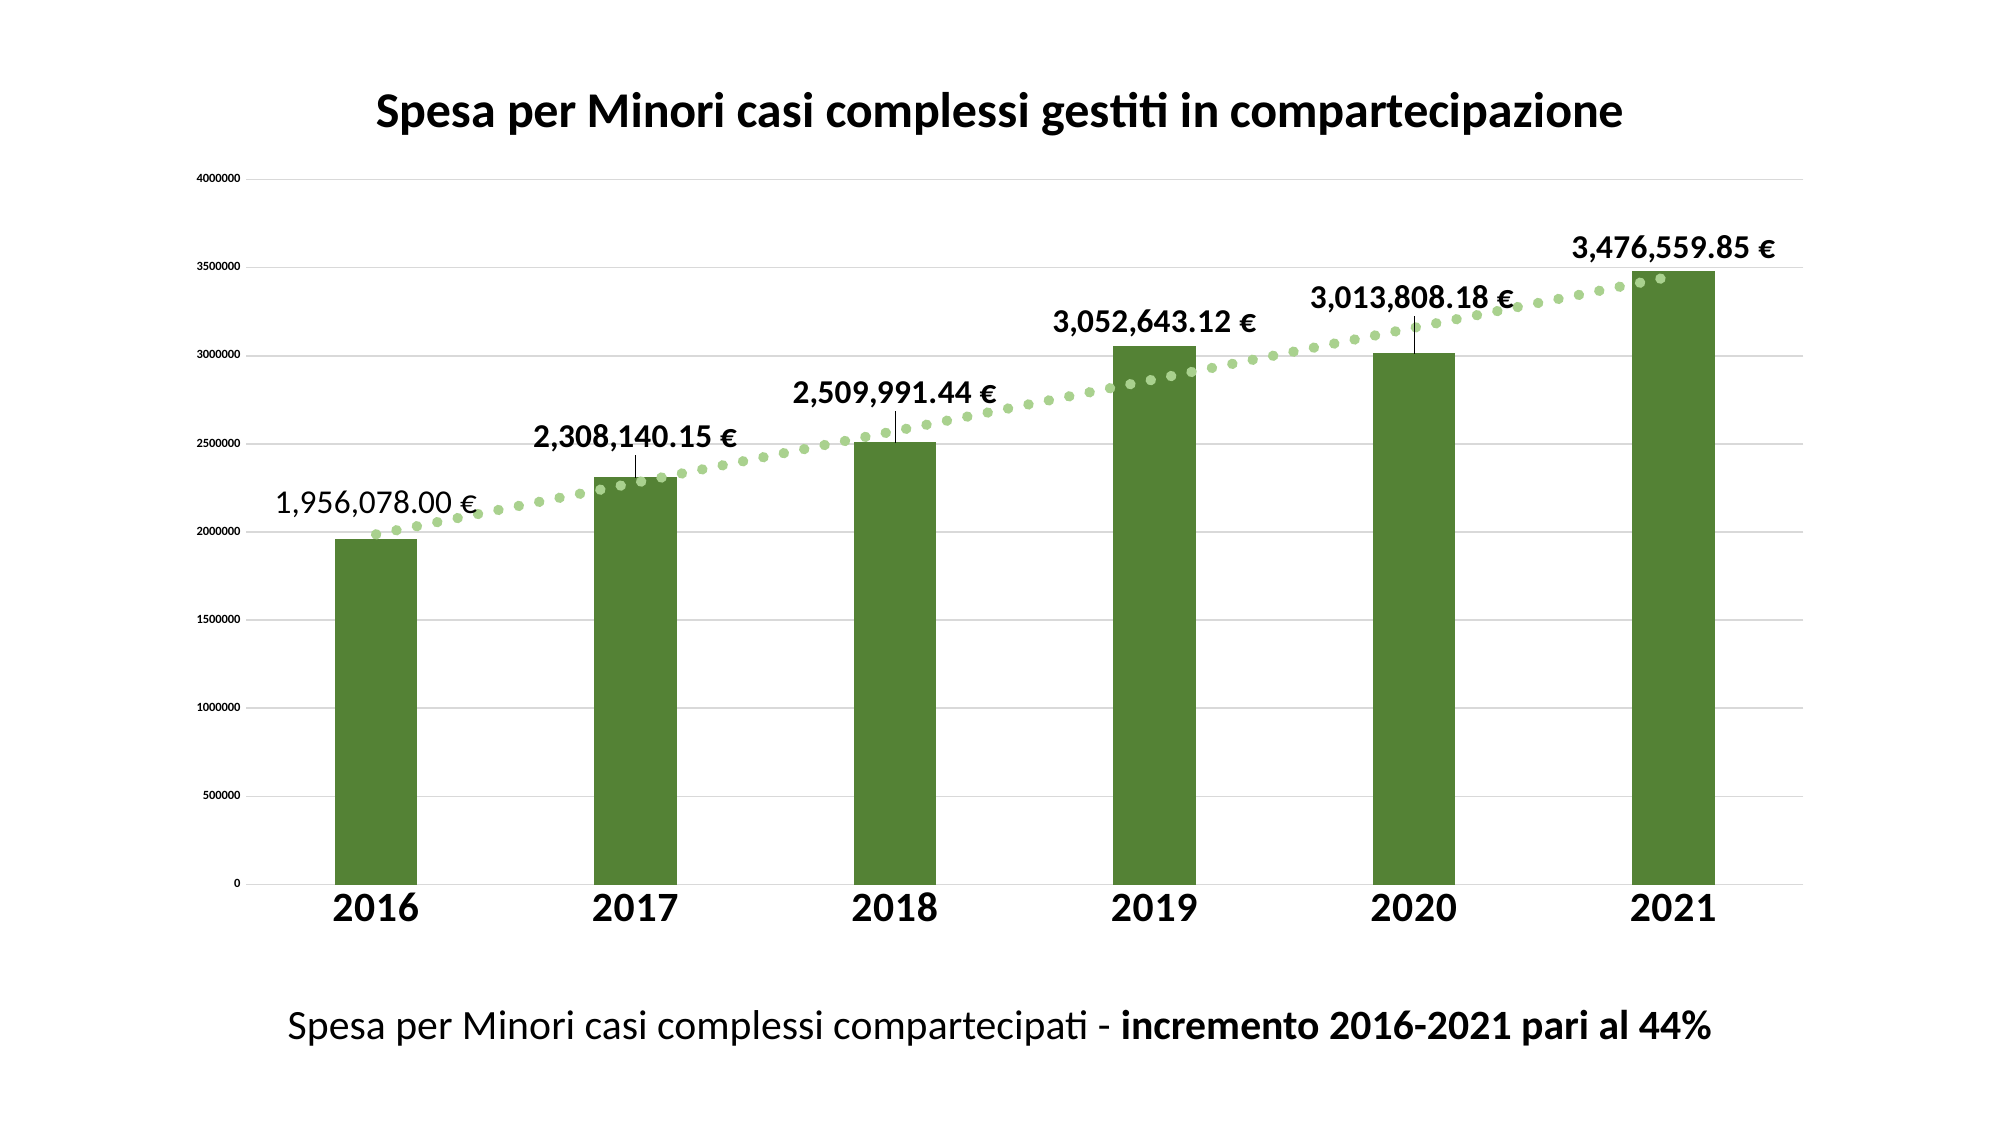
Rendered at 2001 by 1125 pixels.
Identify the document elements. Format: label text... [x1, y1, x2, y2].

chart [163, 49, 1837, 951]
text_box Spesa per Minori casi complessi compartecipati - incremento 2016-2021 pari al 44% [146, 990, 1854, 1056]
